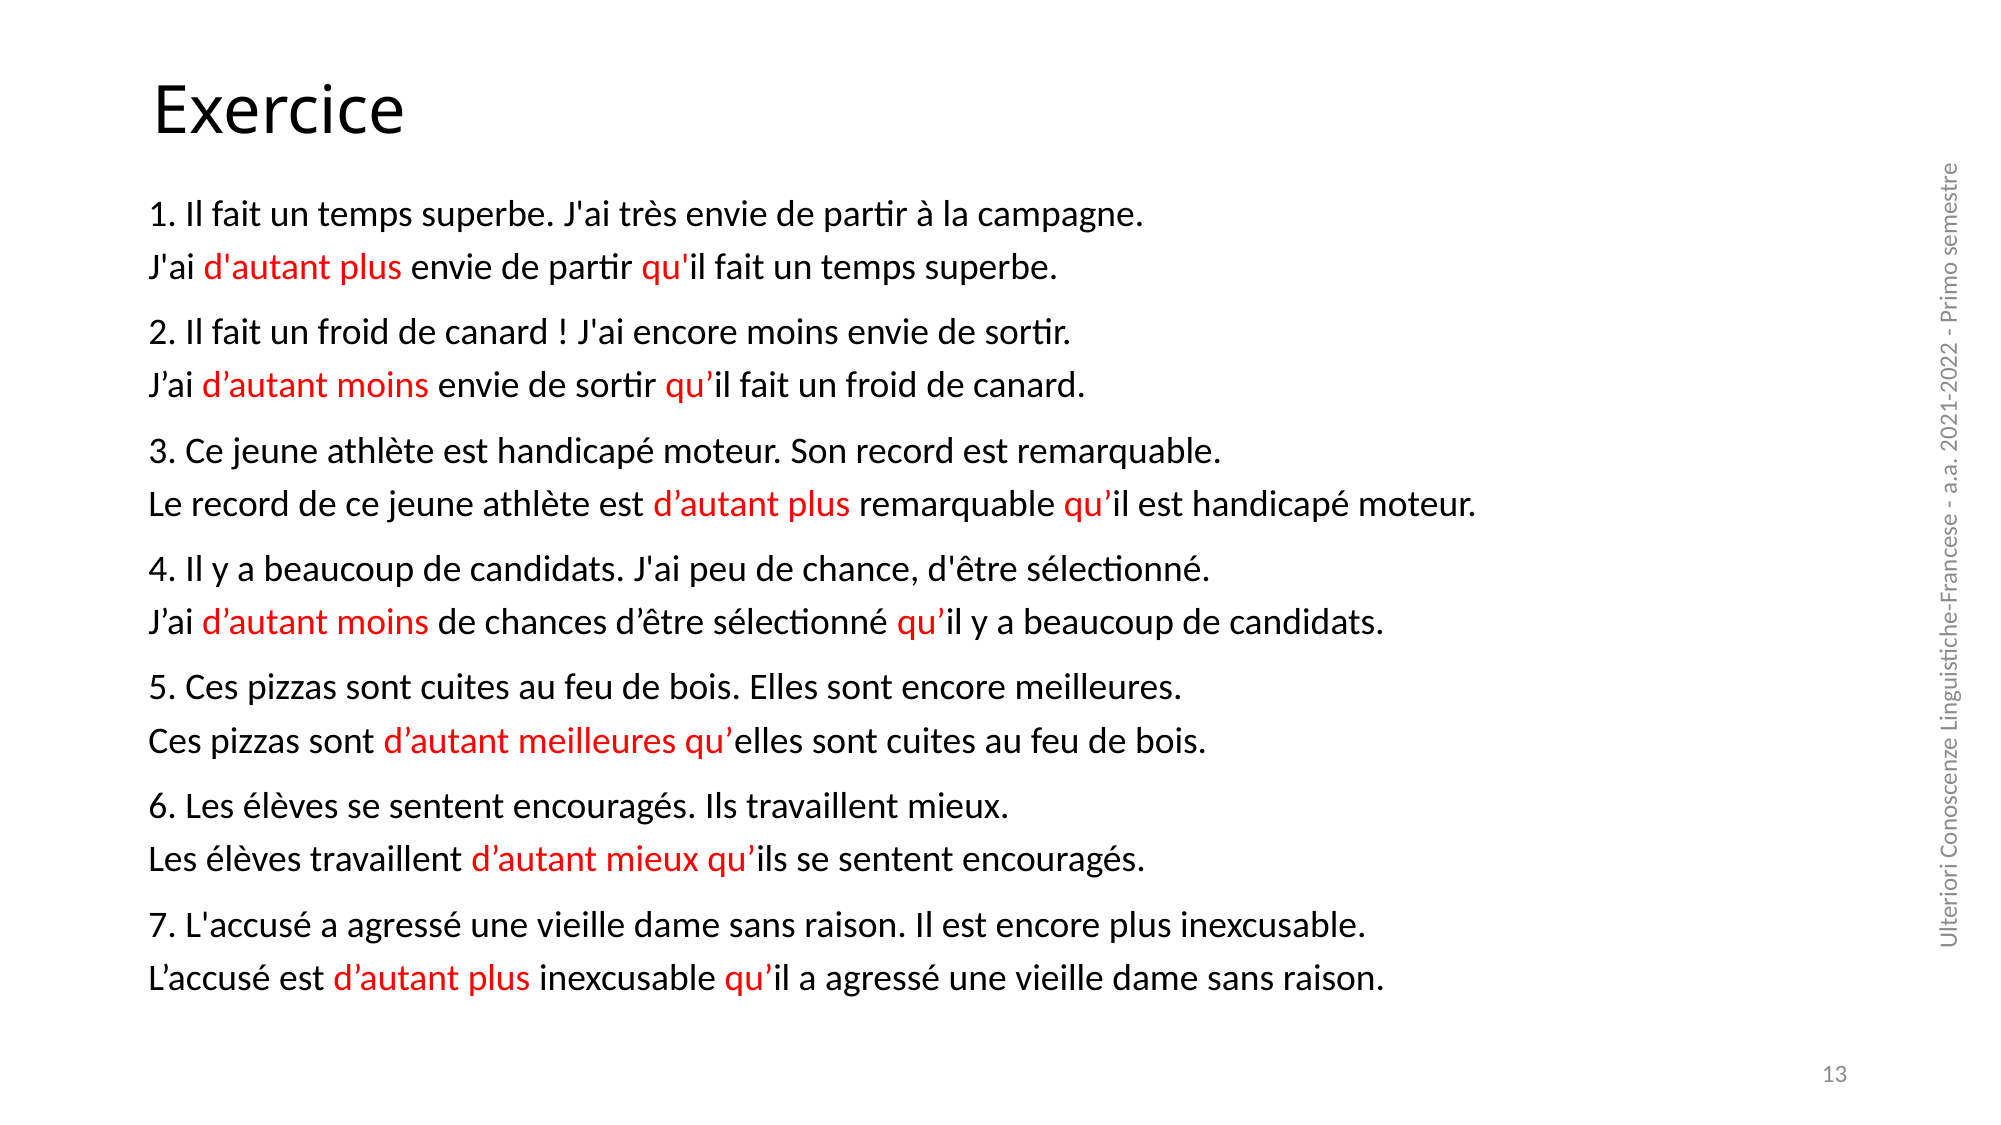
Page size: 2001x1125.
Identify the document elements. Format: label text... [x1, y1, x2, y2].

title Exercice [137, 59, 1861, 164]
list 1. Il fait un temps superbe. J'ai très envie de partir à la campagne. J'ai d'autant plus envie de partir qu'il fait un temps superbe. 2. Il fait un froid de canard ! J'ai encore moins envie de sortir. J’ai d’autant moins envie de sortir qu’il fait un froid de canard. 3. Ce jeune athlète est handicapé moteur. Son record est remarquable. Le record de ce jeune athlète est d’autant plus remarquable qu’il est handicapé moteur. 4. Il y a beaucoup de candidats. J'ai peu de chance, d'être sélectionné. J’ai d’autant moins de chances d’être sélectionné qu’il y a beaucoup de candidats. 5. Ces pizzas sont cuites au feu de bois. Elles sont encore meilleures. Ces pizzas sont d’autant meilleures qu’elles sont cuites au feu de bois. 6. Les élèves se sentent encouragés. Ils travaillent mieux. Les élèves travaillent d’autant mieux qu’ils se sentent encouragés. 7. L'accusé a agressé une vieille dame sans raison. Il est encore plus inexcusable. L’accusé est d’autant plus inexcusable qu’il a agressé une vieille dame sans raison. [133, 186, 1904, 1011]
slide_number 13 [1412, 1042, 1863, 1103]
footer Ulteriori Conoscenze Linguistiche-Francese - a.a. 2021-2022 - Primo semestre [1917, 124, 1977, 988]
